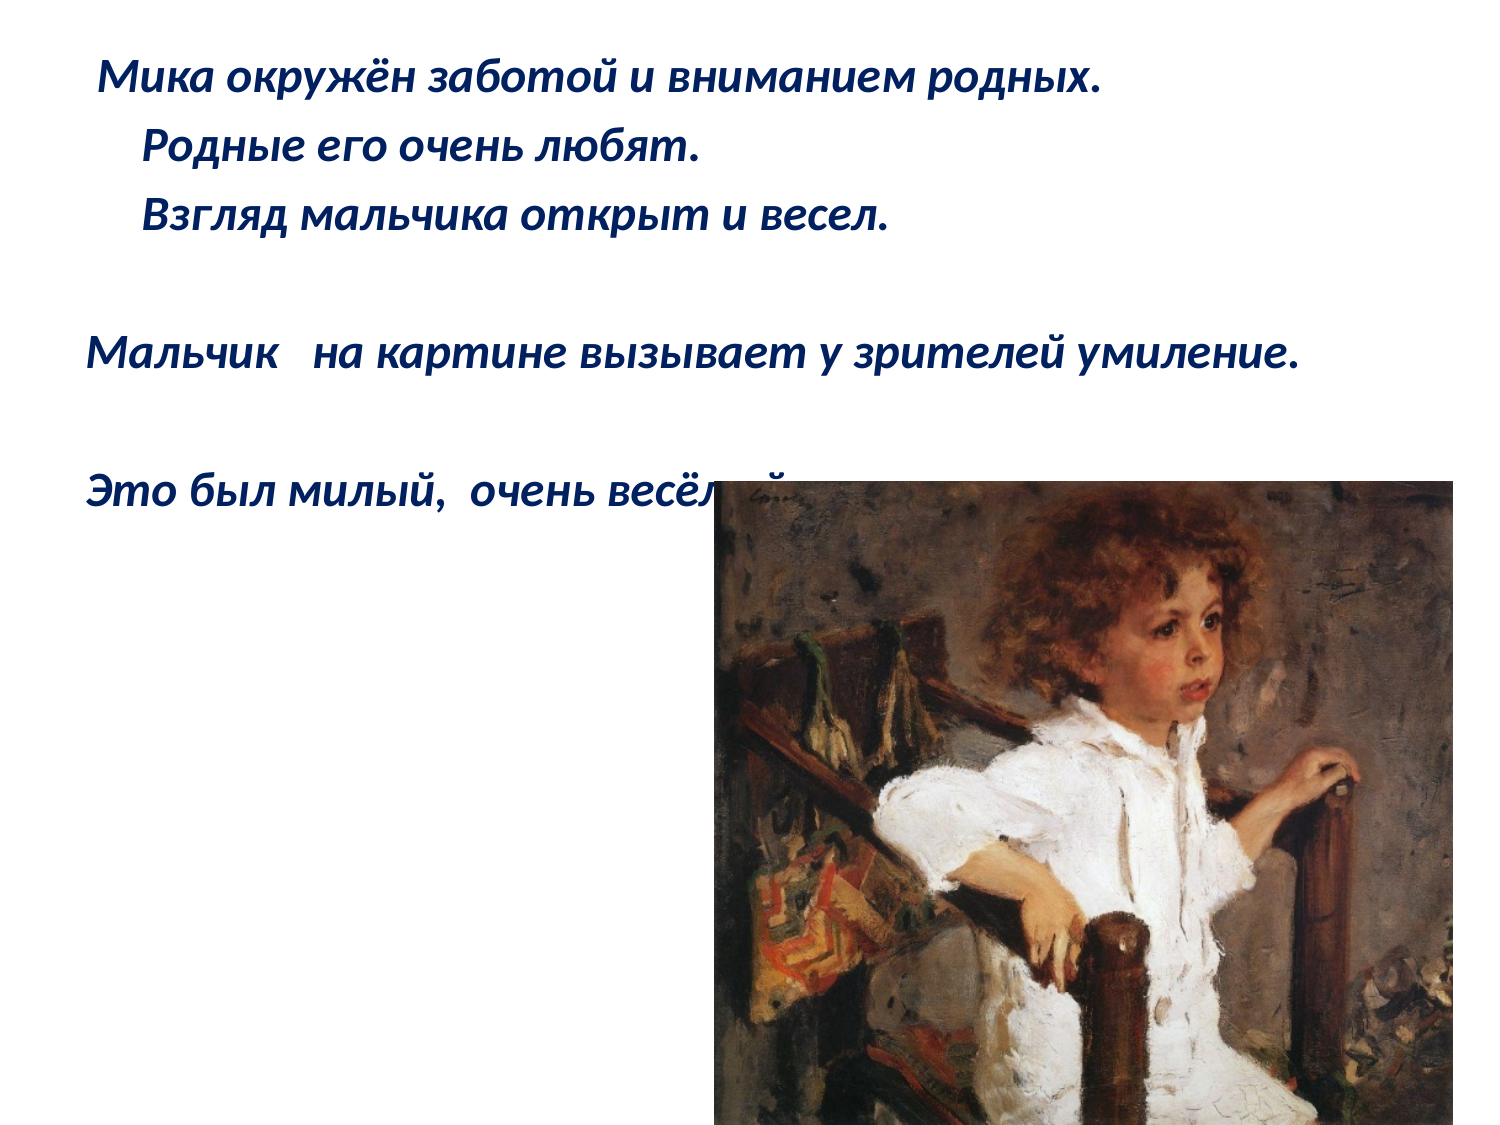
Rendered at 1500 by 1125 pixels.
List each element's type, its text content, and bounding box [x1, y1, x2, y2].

picture [714, 480, 1453, 1125]
list Мика окружён заботой и вниманием родных. Родные его очень любят. Взгляд мальчика открыт и весел. Мальчик на картине вызывает у зрителей умиление. Это был милый, очень весёлый малыш. [70, 35, 1421, 778]
